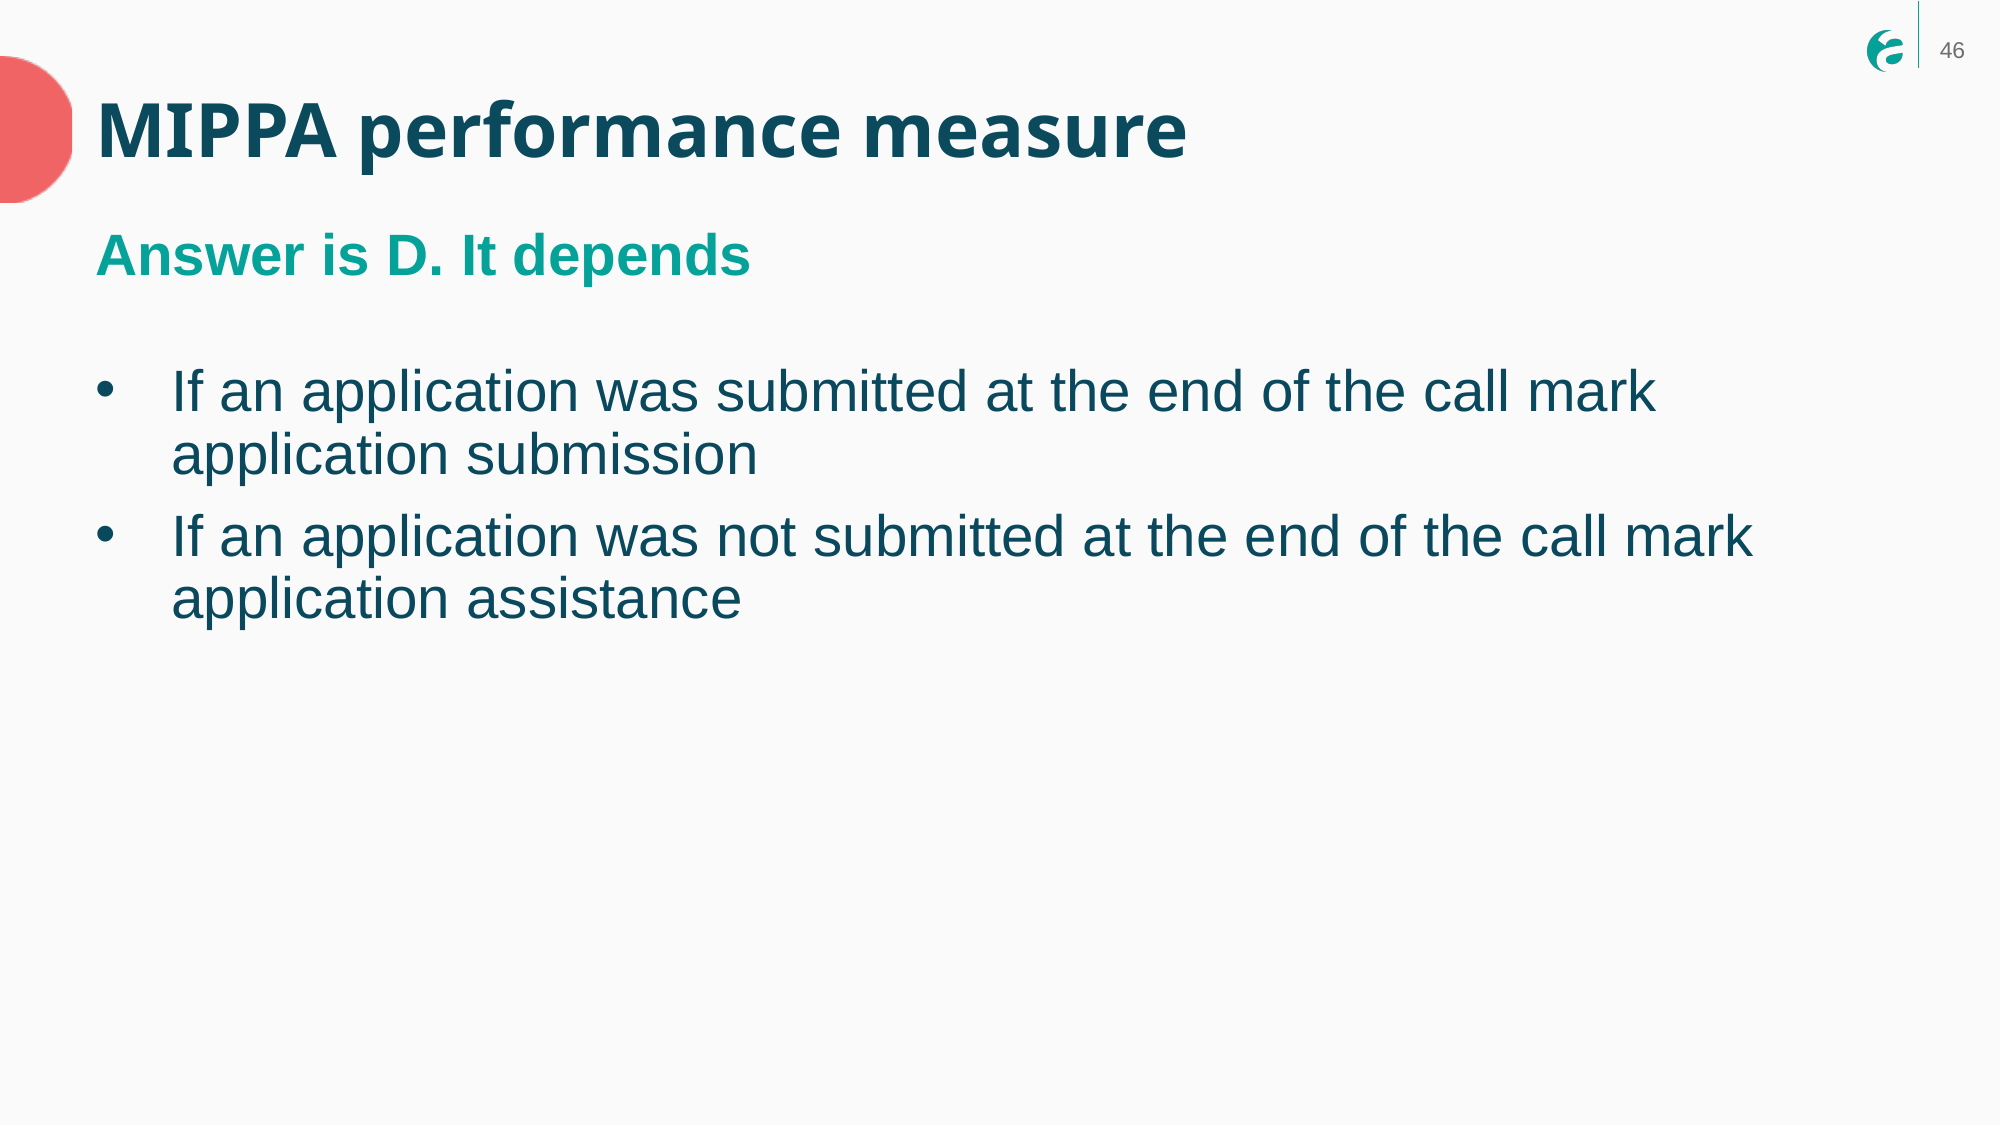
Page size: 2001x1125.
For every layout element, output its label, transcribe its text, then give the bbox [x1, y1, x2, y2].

list Answer is D. It depends [80, 217, 1897, 353]
list If an application was submitted at the end of the call mark application submission If an application was not submitted at the end of the call mark application assistance [80, 353, 1897, 1040]
list MIPPA performance measure [80, 49, 1843, 217]
